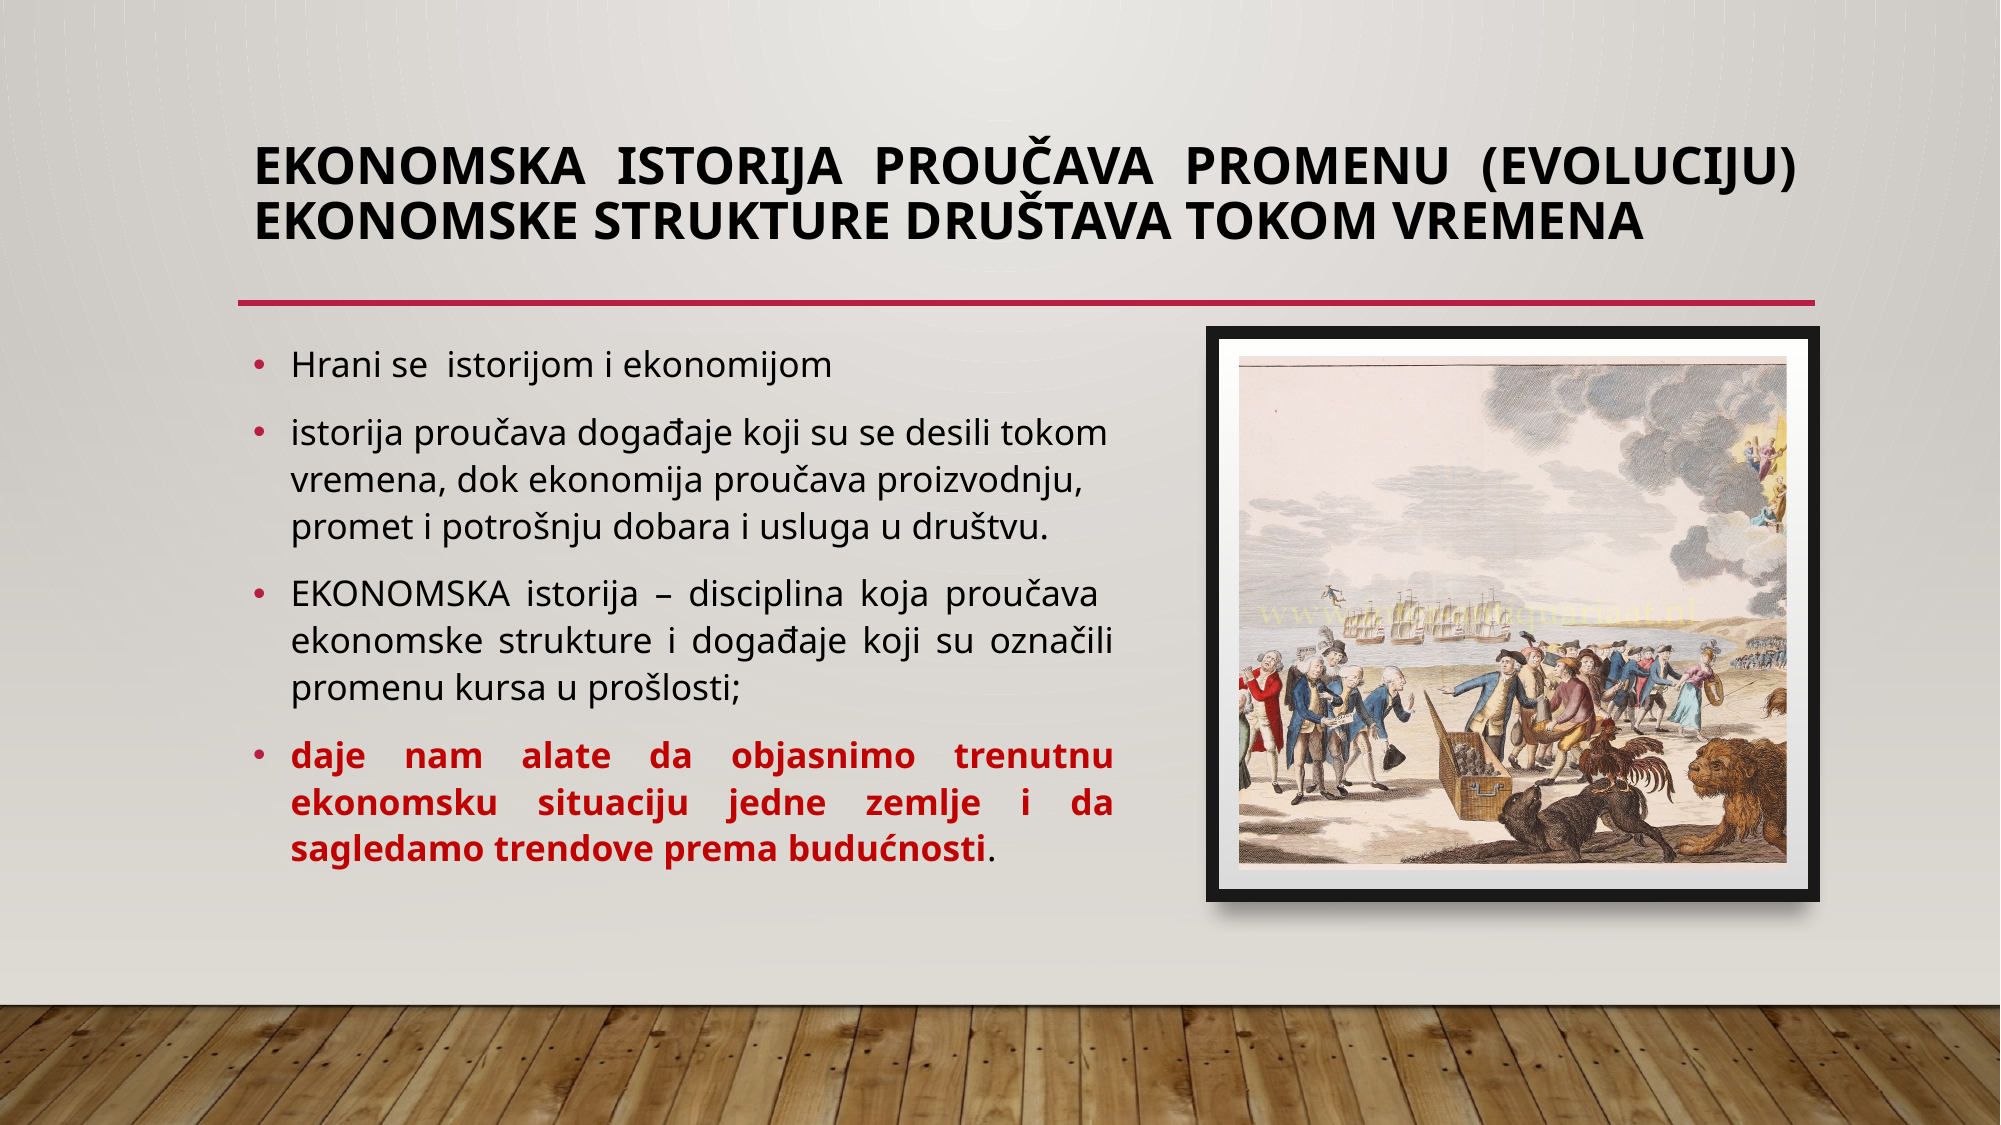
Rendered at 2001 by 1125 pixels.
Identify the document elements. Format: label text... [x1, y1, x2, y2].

picture [0, 1005, 2000, 1125]
picture [1238, 356, 1787, 870]
list Hrani se istorijom i ekonomijom istorija proučava događaje koji su se desili tokom vremena, dok ekonomija proučava proizvodnju, promet i potrošnju dobara i usluga u društvu. EKONOMSKA istorija – disciplina koja proučava ekonomske strukture i događaje koji su označili promenu kursa u prošlosti; daje nam alate da objasnimo trenutnu ekonomsku situaciju jedne zemlje i da sagledamo trendove prema budućnosti. [238, 330, 1130, 897]
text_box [1212, 329, 1815, 897]
title Ekonomska istorija proučava promenu (evoluciju) ekonomske strukture društava tokom vremena [238, 131, 1814, 305]
